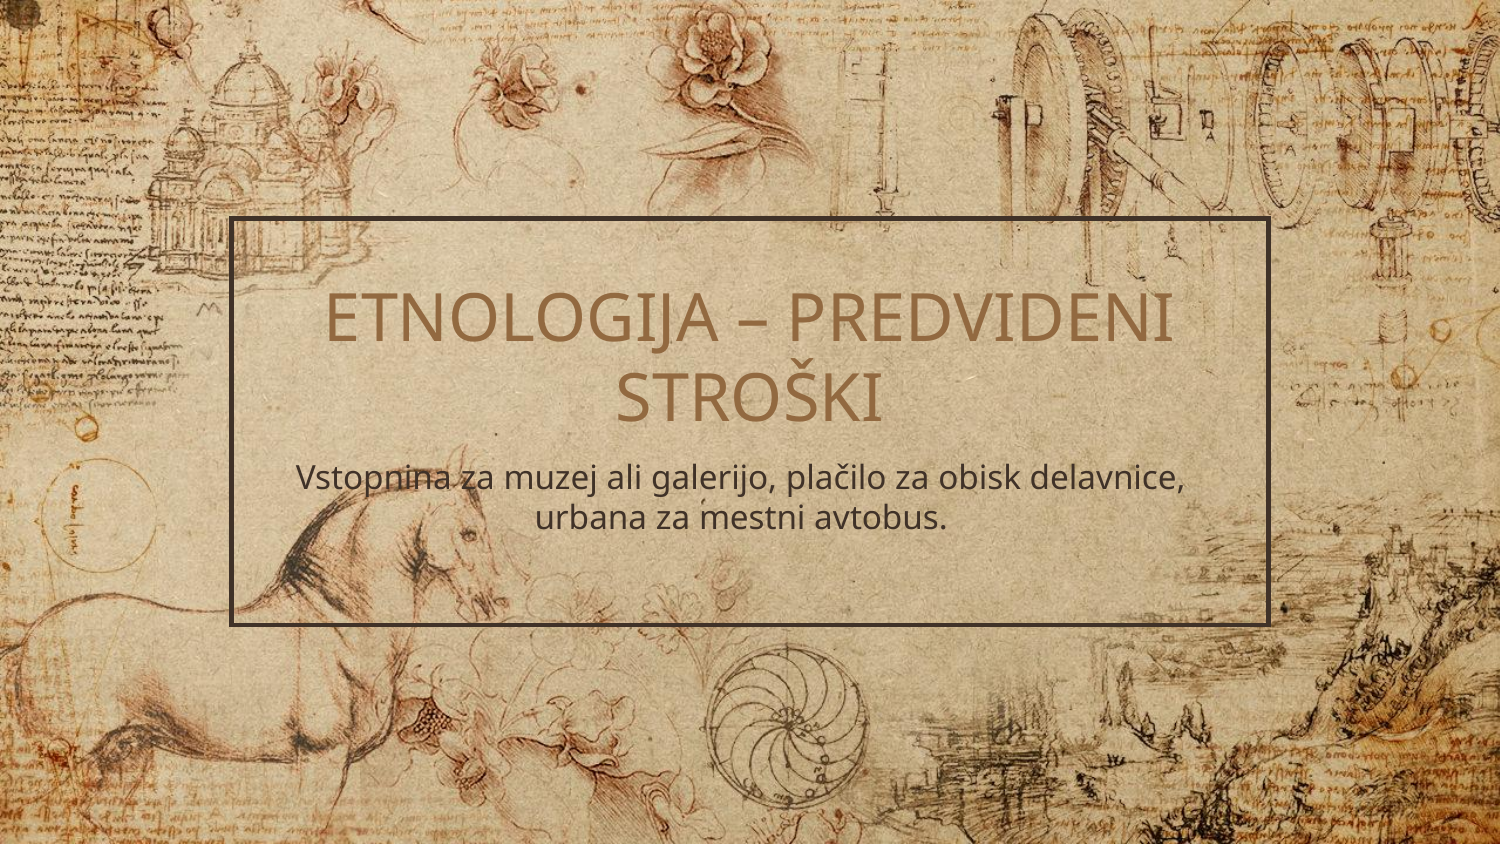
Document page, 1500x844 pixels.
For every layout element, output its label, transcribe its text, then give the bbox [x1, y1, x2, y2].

picture [0, 0, 1500, 844]
title ETNOLOGIJA – PREDVIDENI STROŠKI [248, 259, 1252, 450]
subtitle Vstopnina za muzej ali galerijo, plačilo za obisk delavnice, urbana za mestni avtobus. [280, 440, 1203, 570]
